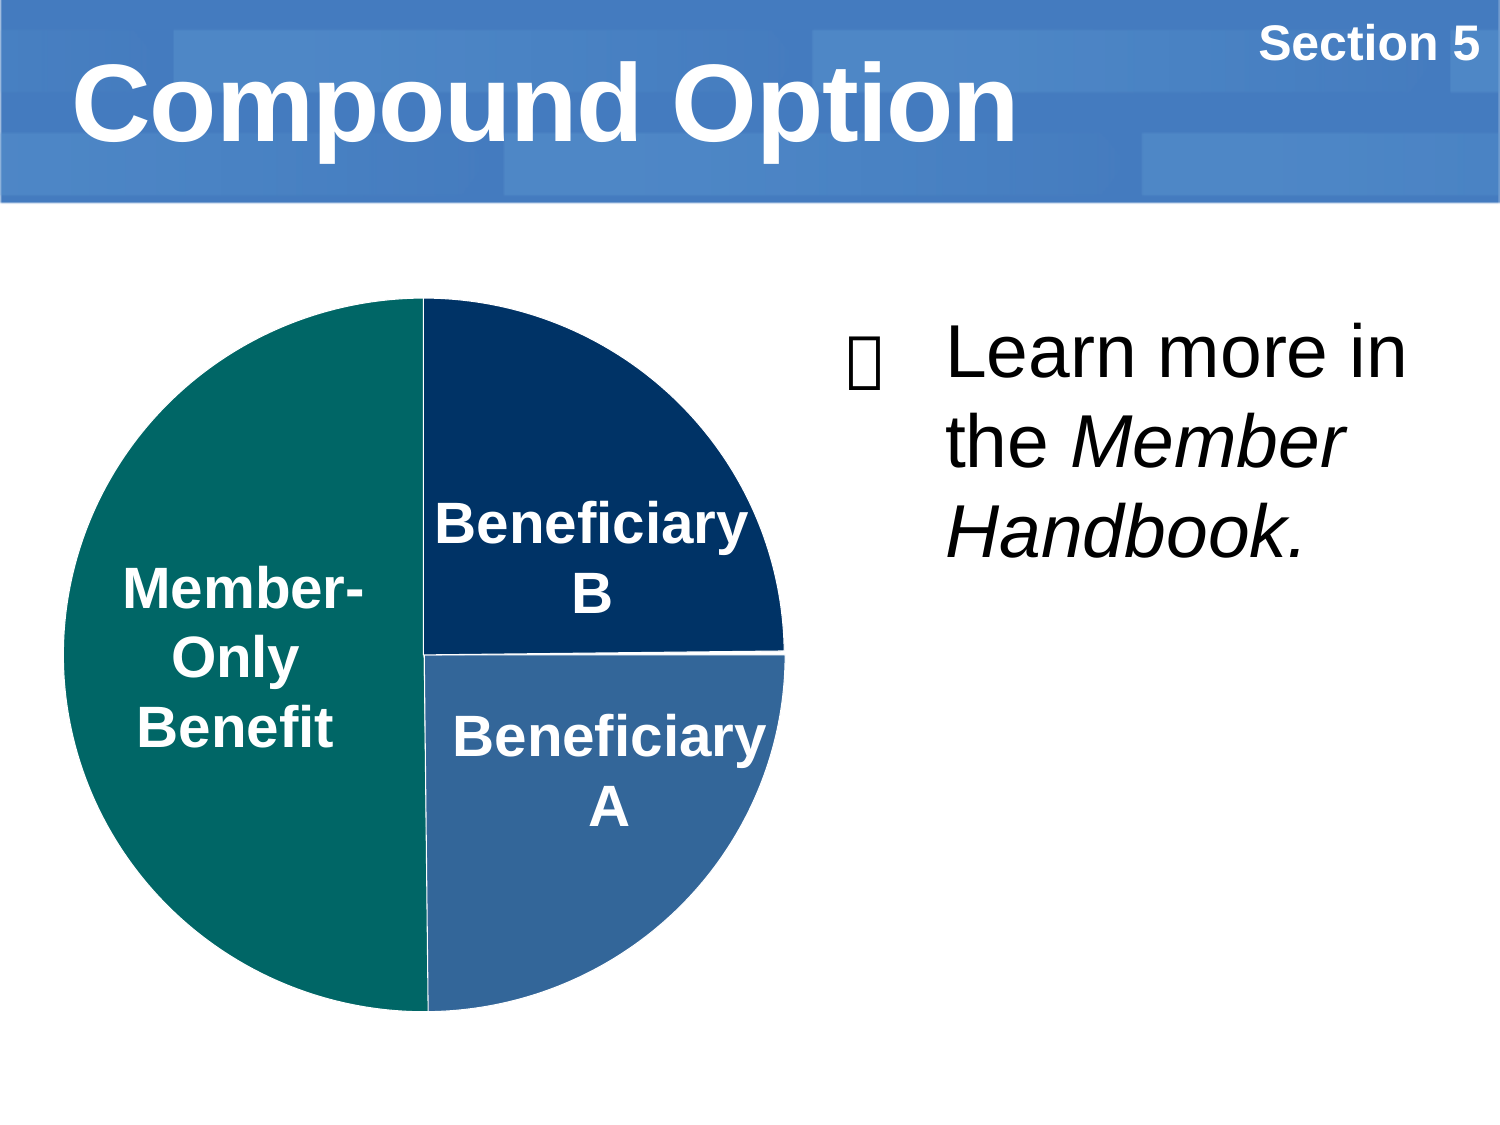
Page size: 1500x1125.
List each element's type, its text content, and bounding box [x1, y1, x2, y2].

text_box Compound Option [62, 18, 1034, 176]
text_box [62, 298, 786, 1012]
text_box Section 5 [1239, 3, 1500, 78]
text_box Learn more in the Member Handbook. [935, 298, 1438, 494]
picture [0, 0, 1500, 1125]
text_box  [832, 301, 912, 441]
